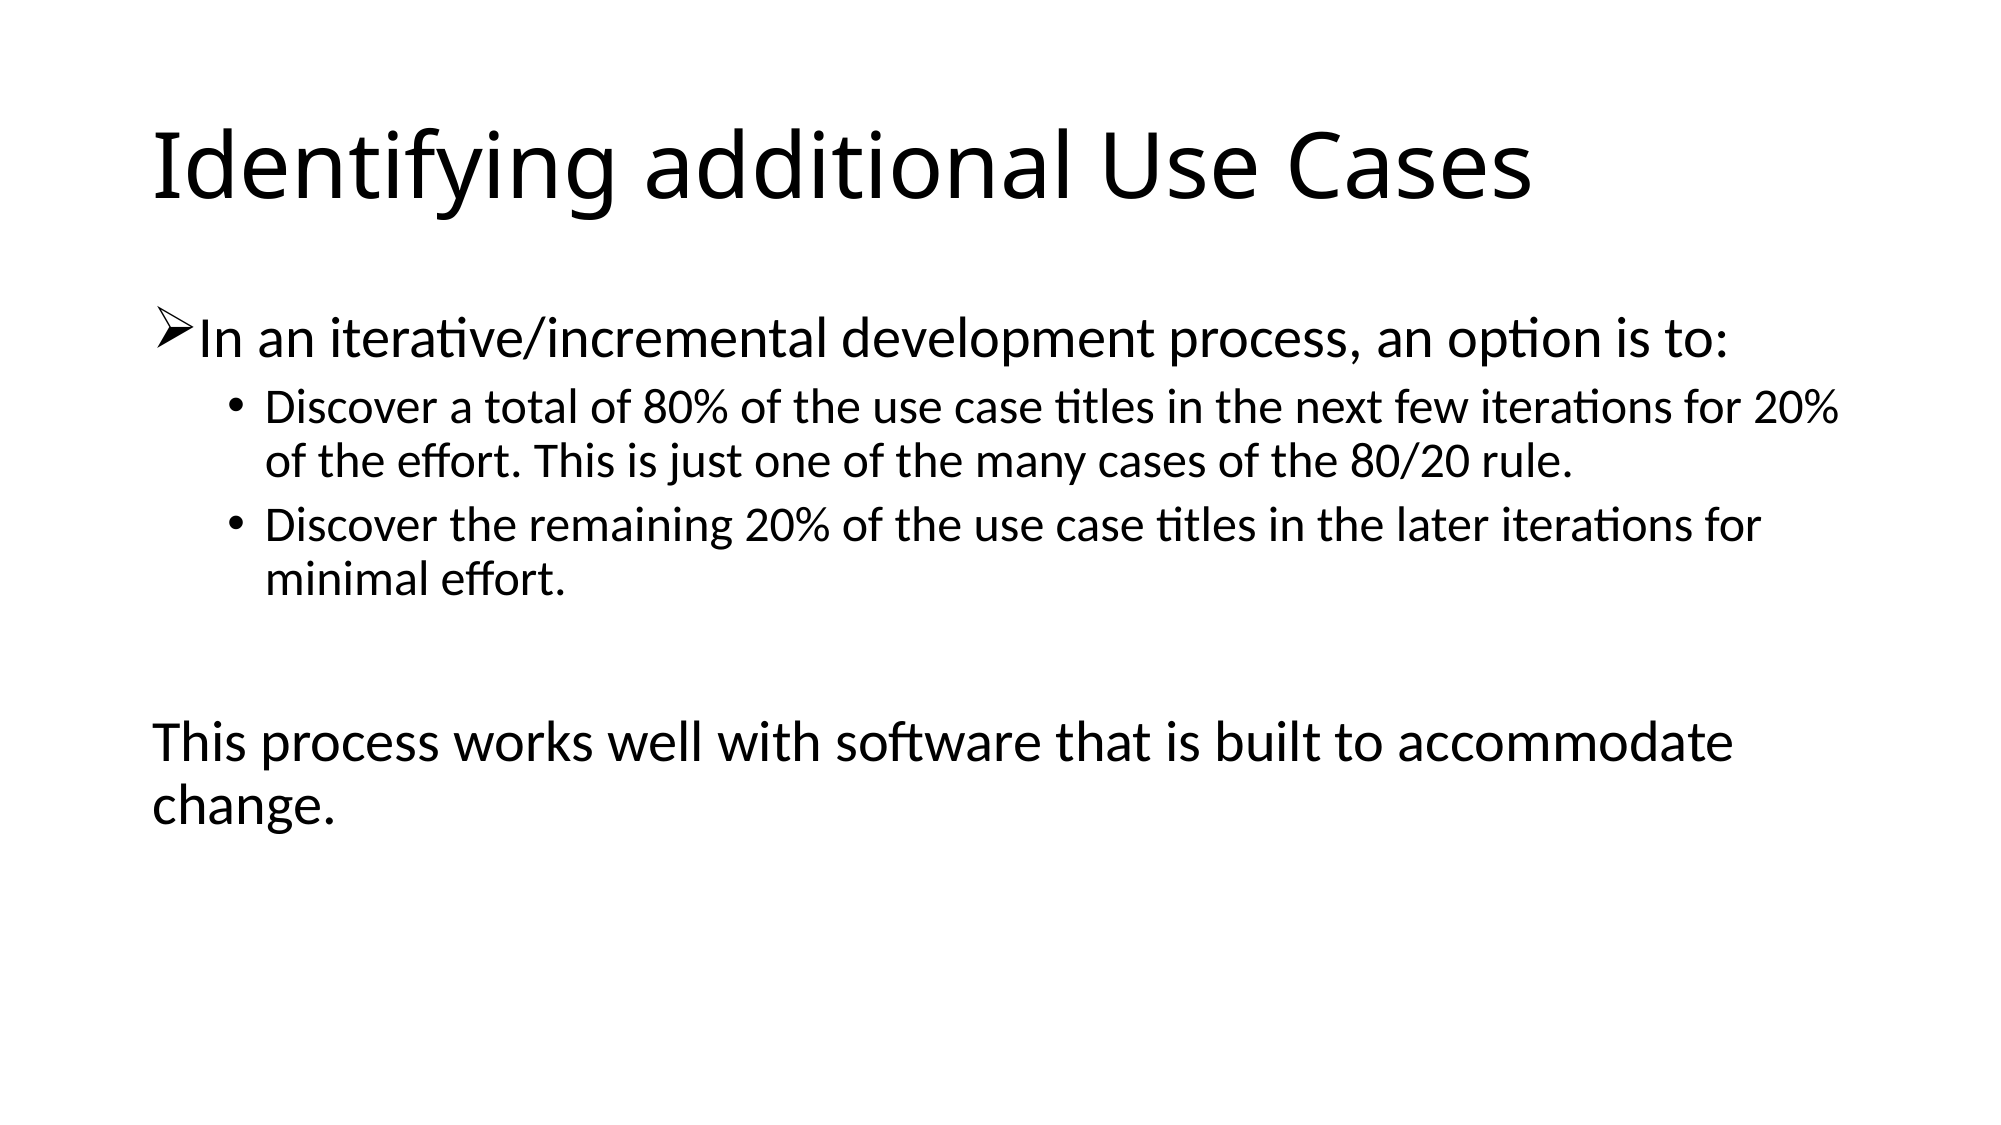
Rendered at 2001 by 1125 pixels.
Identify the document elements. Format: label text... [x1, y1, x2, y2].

title Identifying additional Use Cases [137, 59, 1863, 278]
list In an iterative/incremental development process, an option is to: Discover a total of 80% of the use case titles in the next few iterations for 20% of the effort. This is just one of the many cases of the 80/20 rule. Discover the remaining 20% of the use case titles in the later iterations for minimal effort. This process works well with software that is built to accommodate change. [137, 299, 1863, 1014]
